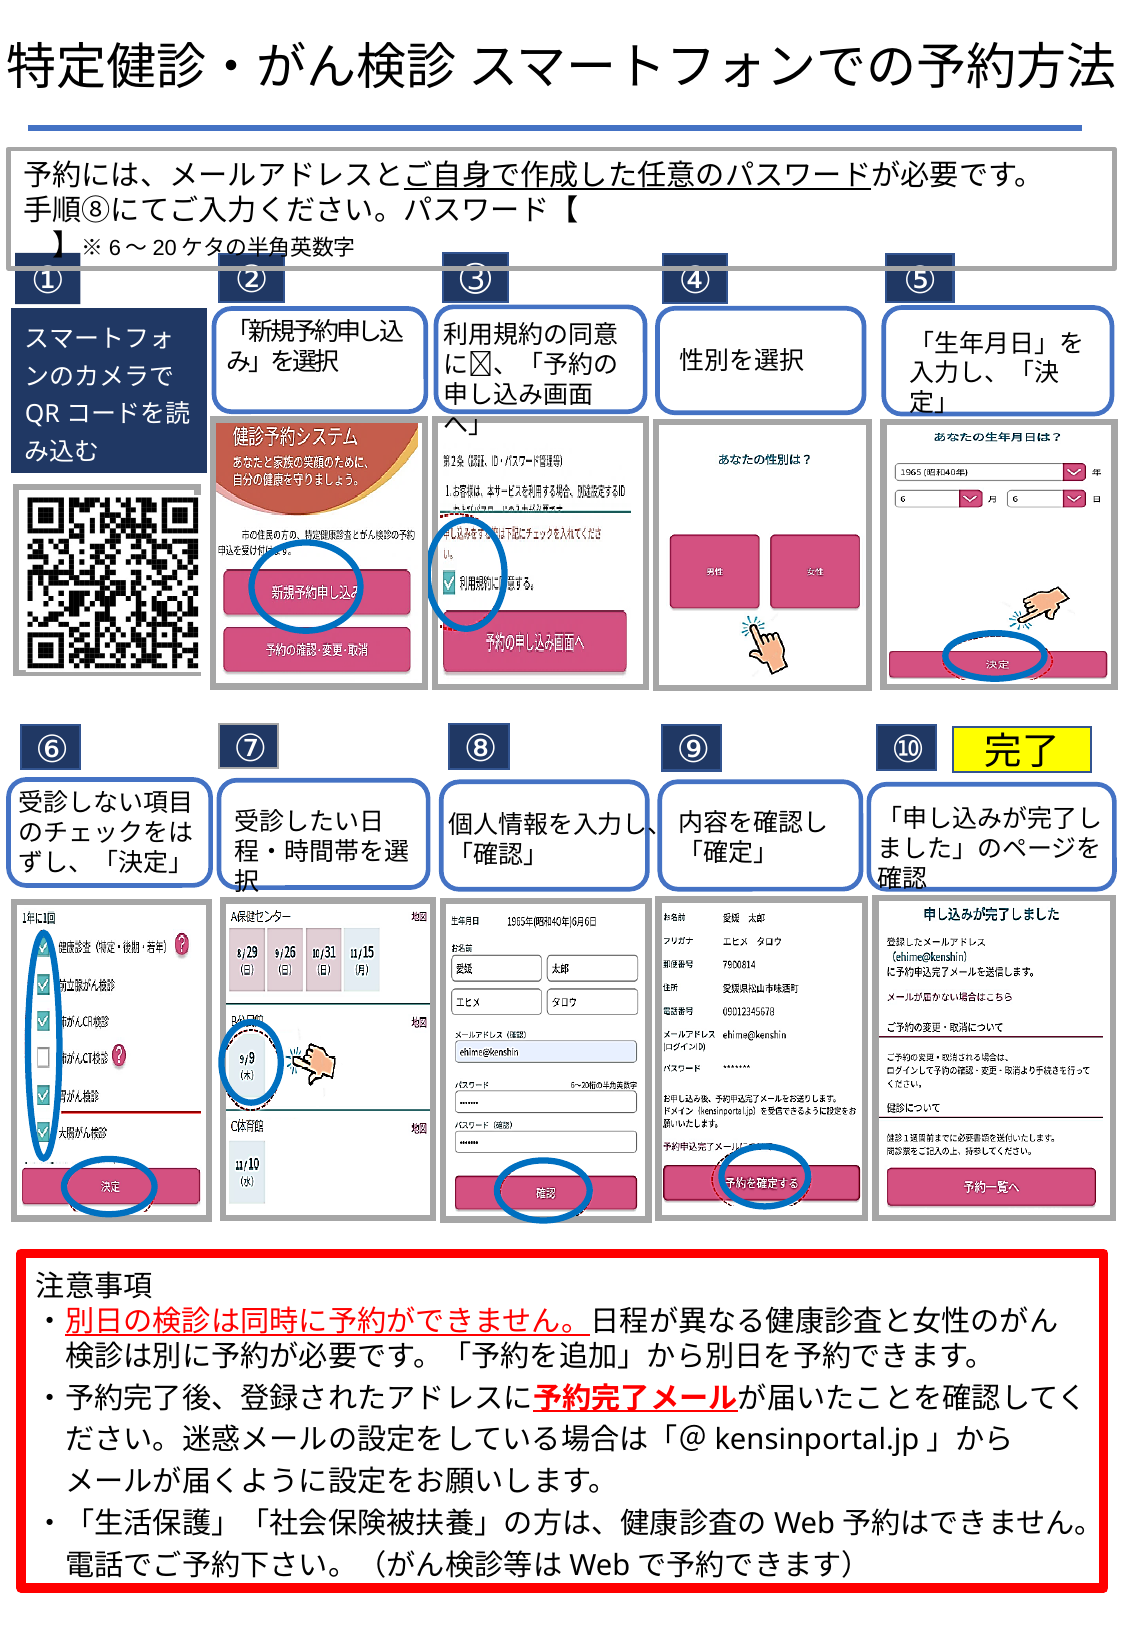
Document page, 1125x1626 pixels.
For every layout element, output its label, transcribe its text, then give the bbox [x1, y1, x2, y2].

text_box 予約には、メールアドレスとご自身で作成した任意のパスワードが必要です。 手順⑧にてご入力ください。パスワード【 】※6～20ケタの半角英数字 [8, 148, 1115, 269]
text_box 注意事項 ・別日の検診は同時に予約ができません。日程が異なる健康診査と女性のがん 検診は別に予約が必要です。「予約を追加」から別日を予約できます。 ・予約完了後、登録されたアドレスに予約完了メールが届いたことを確認してく ださい。迷惑メールの設定をしている場合は「＠kensinportal.jp」から メールが届くように設定をお願いします。 ・「生活保護」「社会保険被扶養」の方は、健康診査のWeb予約はできません。 電話でご予約下さい。（がん検診等はWebで予約できます） [21, 1253, 1104, 1589]
text_box 特定健診・がん検診 スマートフォンでの予約方法 [0, 27, 1125, 103]
picture [25, 494, 203, 672]
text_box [3, 723, 1122, 1221]
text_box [10, 252, 1115, 688]
